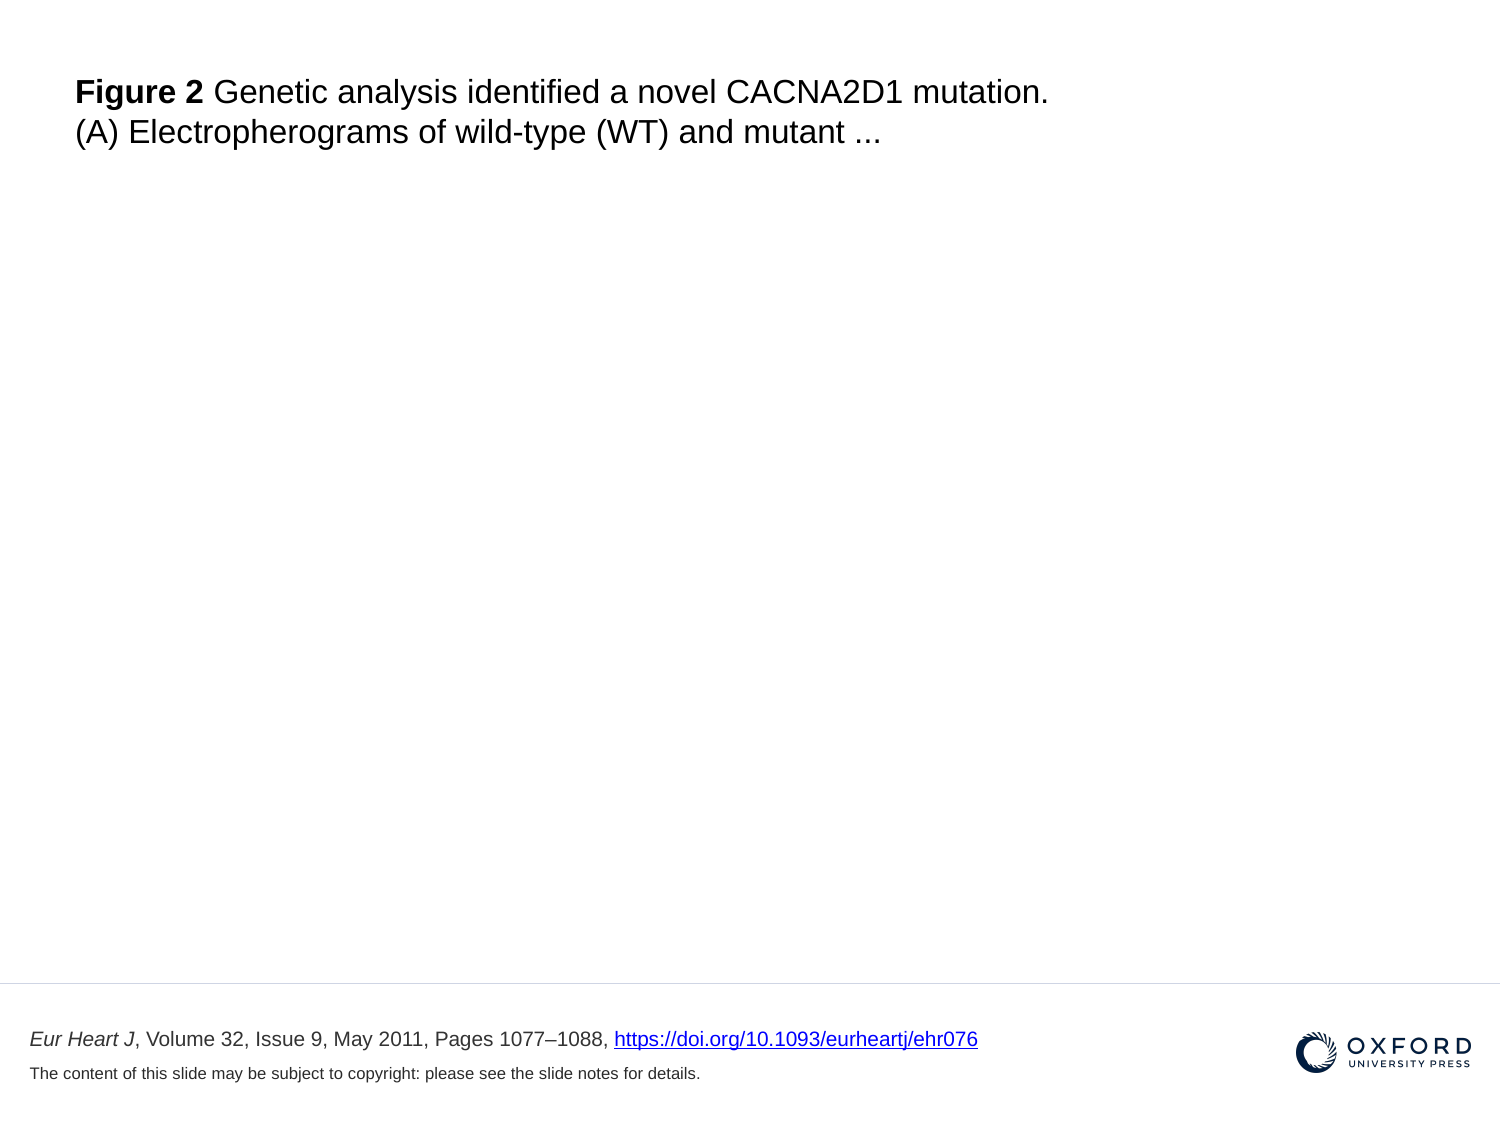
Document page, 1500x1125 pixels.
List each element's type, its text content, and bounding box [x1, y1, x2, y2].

picture [1296, 1032, 1471, 1073]
footer Eur Heart J, Volume 32, Issue 9, May 2011, Pages 1077–1088, https://doi.org/10.1093/eurheartj/ehr076 The content of this slide may be subject to copyright: please see the slide notes for details. [0, 983, 1260, 1125]
title Figure 2 Genetic analysis identified a novel CACNA2D1 mutation. (A) Electropherograms of wild-type (WT) and mutant ... [75, 69, 1078, 171]
